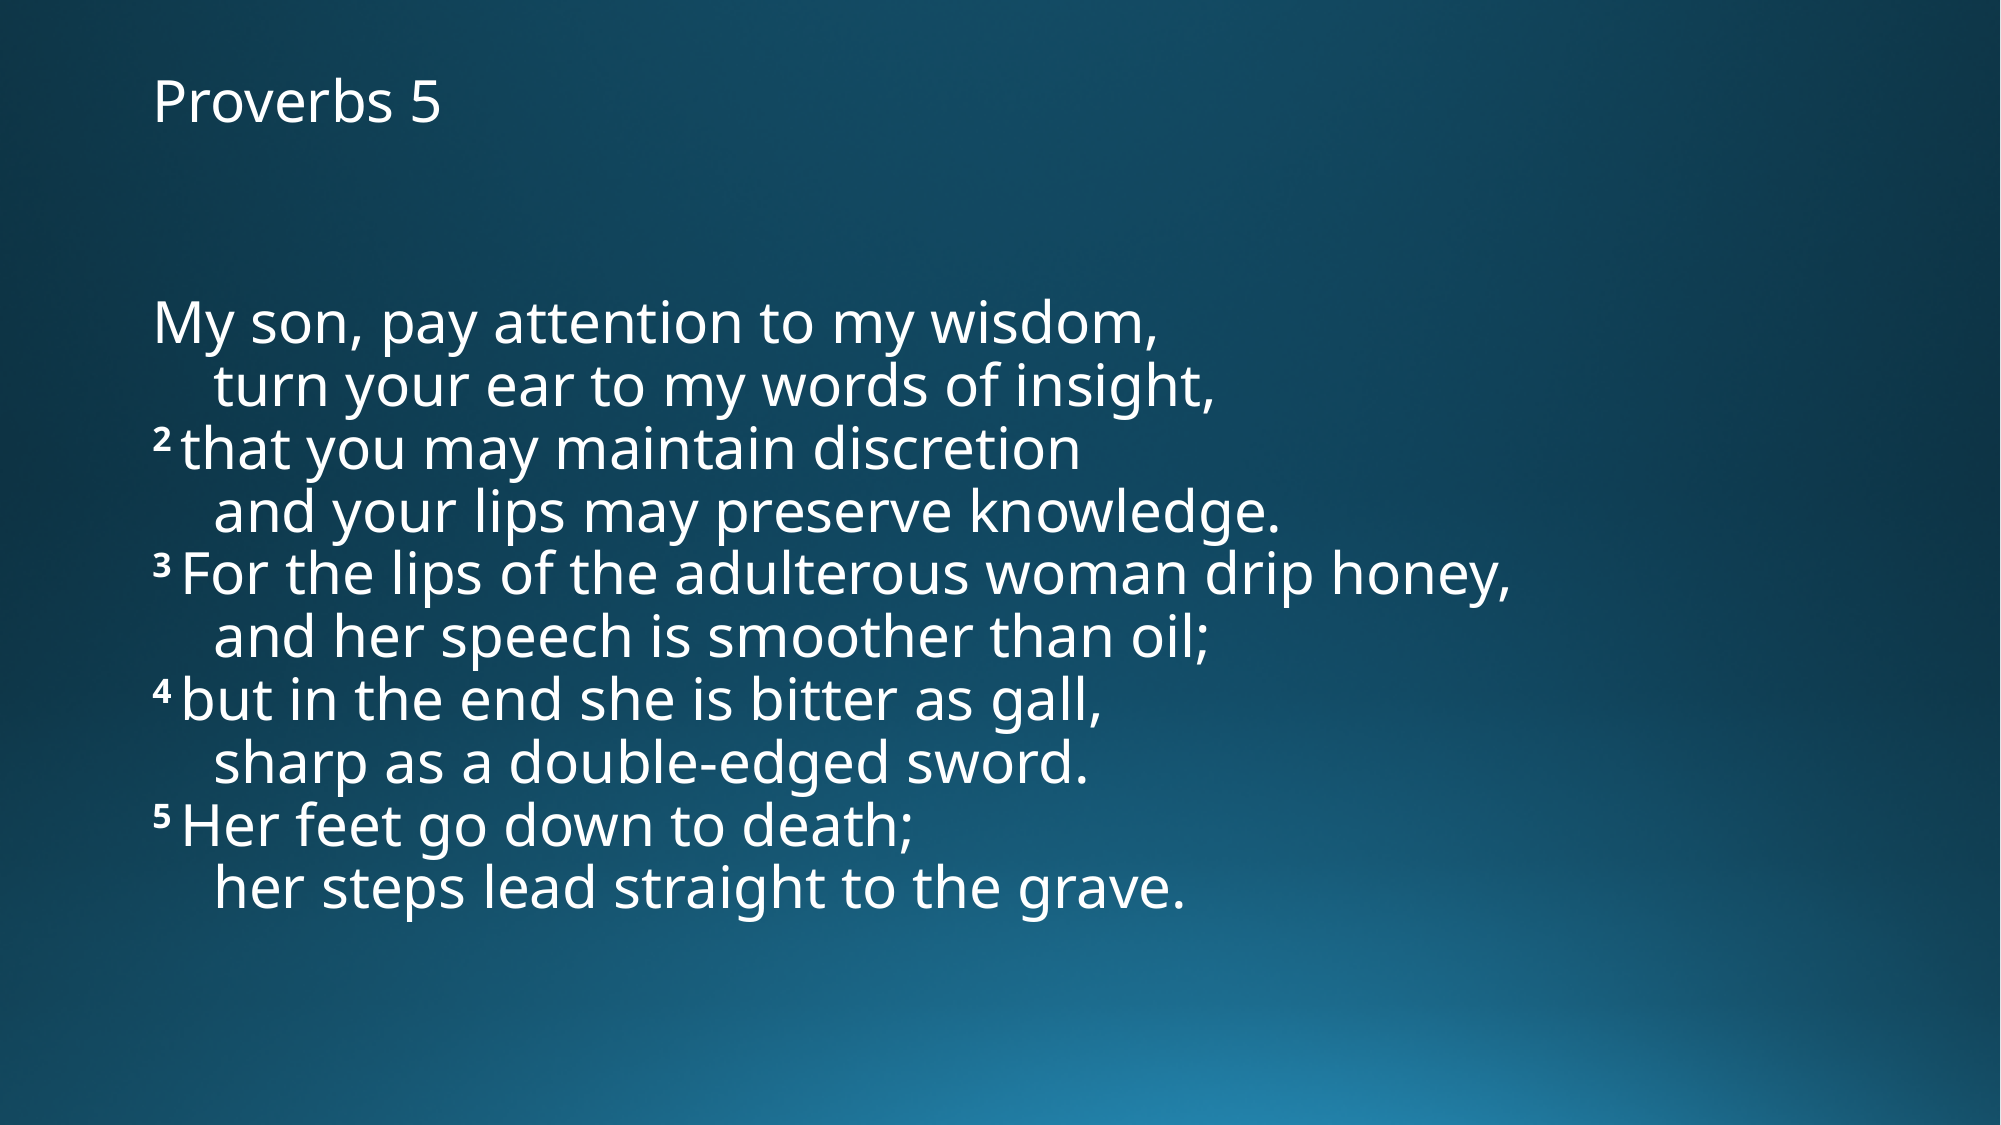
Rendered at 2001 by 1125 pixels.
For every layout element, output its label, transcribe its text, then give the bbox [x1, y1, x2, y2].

list My son, pay attention to my wisdom, turn your ear to my words of insight, 2 that you may maintain discretion and your lips may preserve knowledge. 3 For the lips of the adulterous woman drip honey, and her speech is smoother than oil; 4 but in the end she is bitter as gall, sharp as a double-edged sword. 5 Her feet go down to death; her steps lead straight to the grave. [137, 168, 1863, 1047]
picture [0, 0, 2001, 1125]
title Proverbs 5 [137, 59, 1863, 147]
